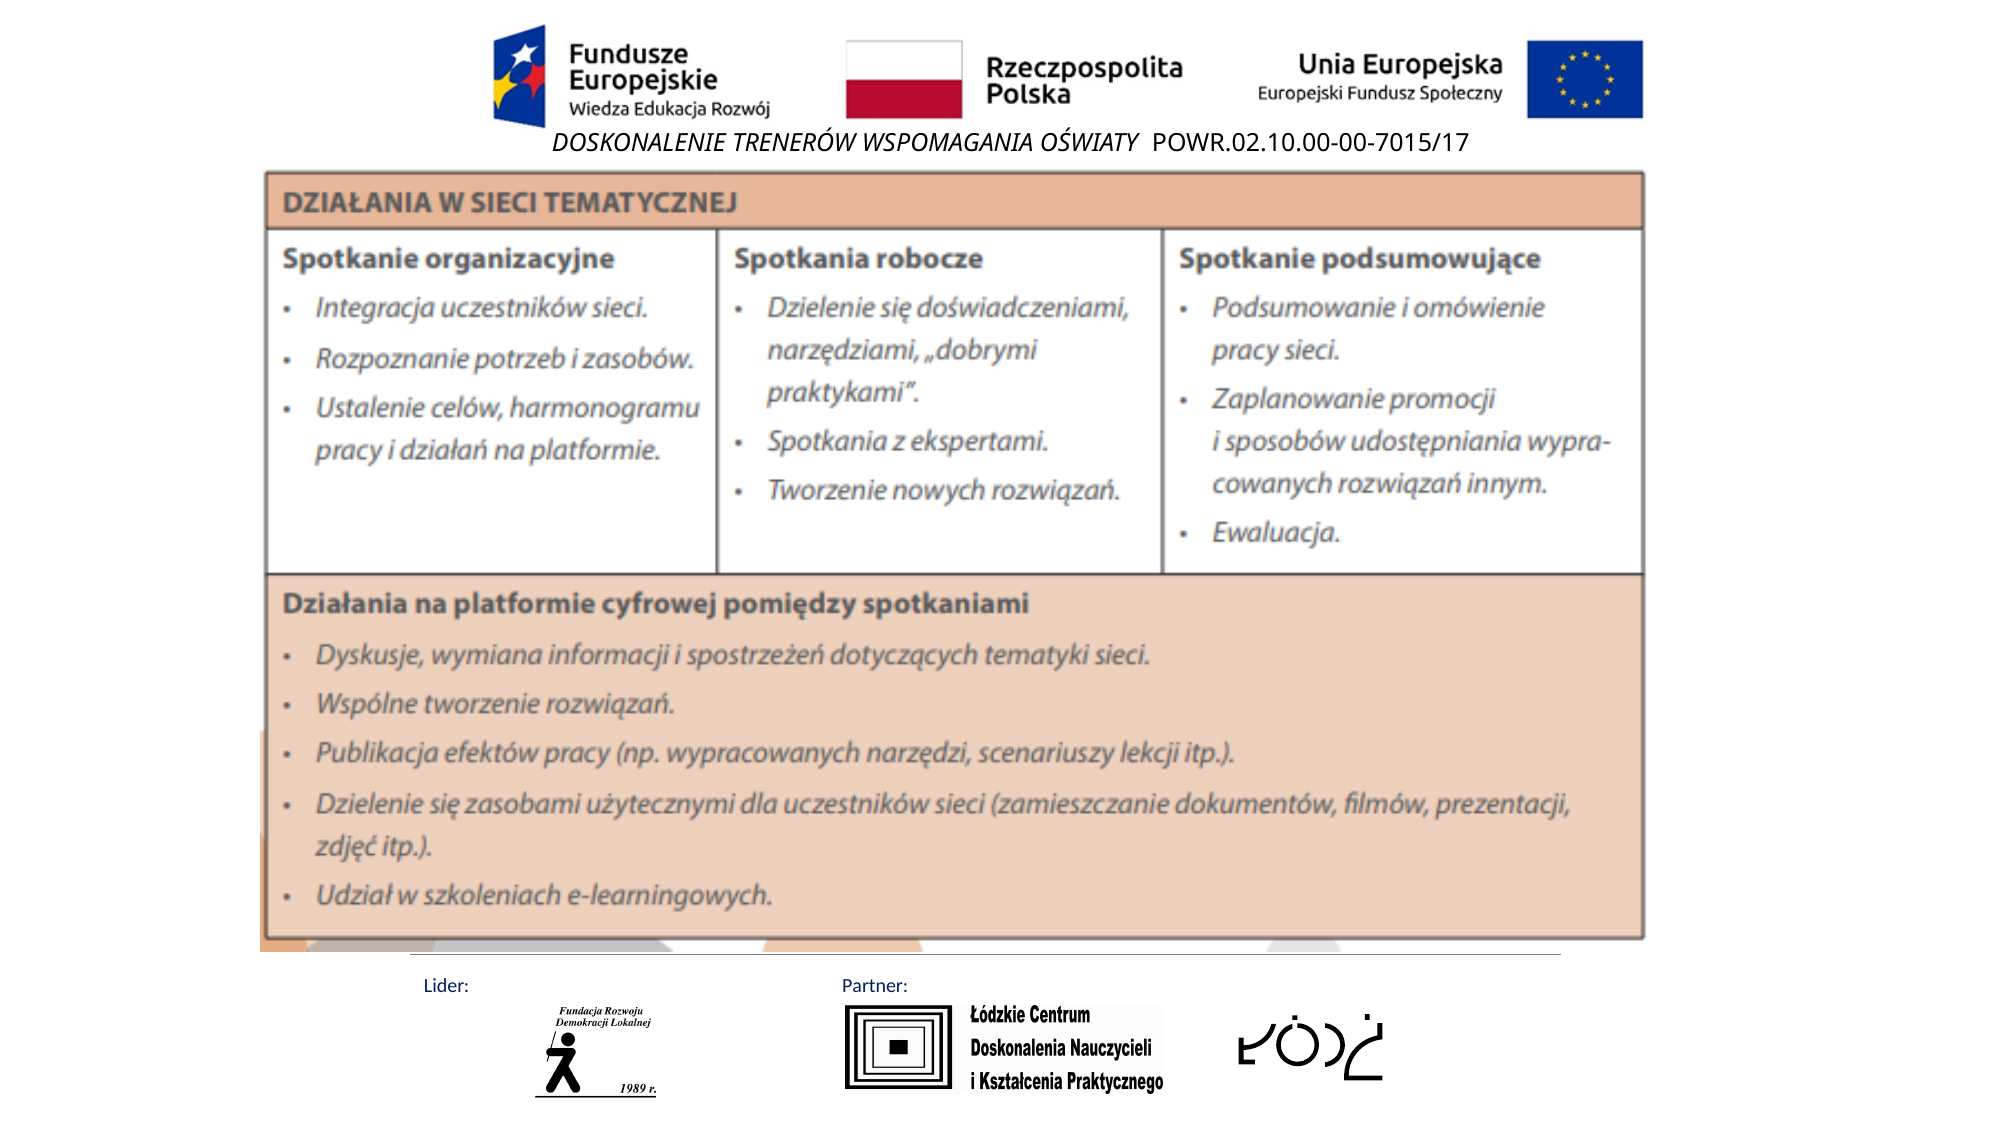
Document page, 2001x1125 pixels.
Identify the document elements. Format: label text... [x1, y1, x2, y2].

picture [468, 0, 1669, 154]
title DOSKONALENIE TRENERÓW WSPOMAGANIA OŚWIATY POWR.02.10.00-00-7015/17 [151, 0, 1871, 169]
picture [384, 953, 1587, 1125]
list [260, 164, 1655, 952]
